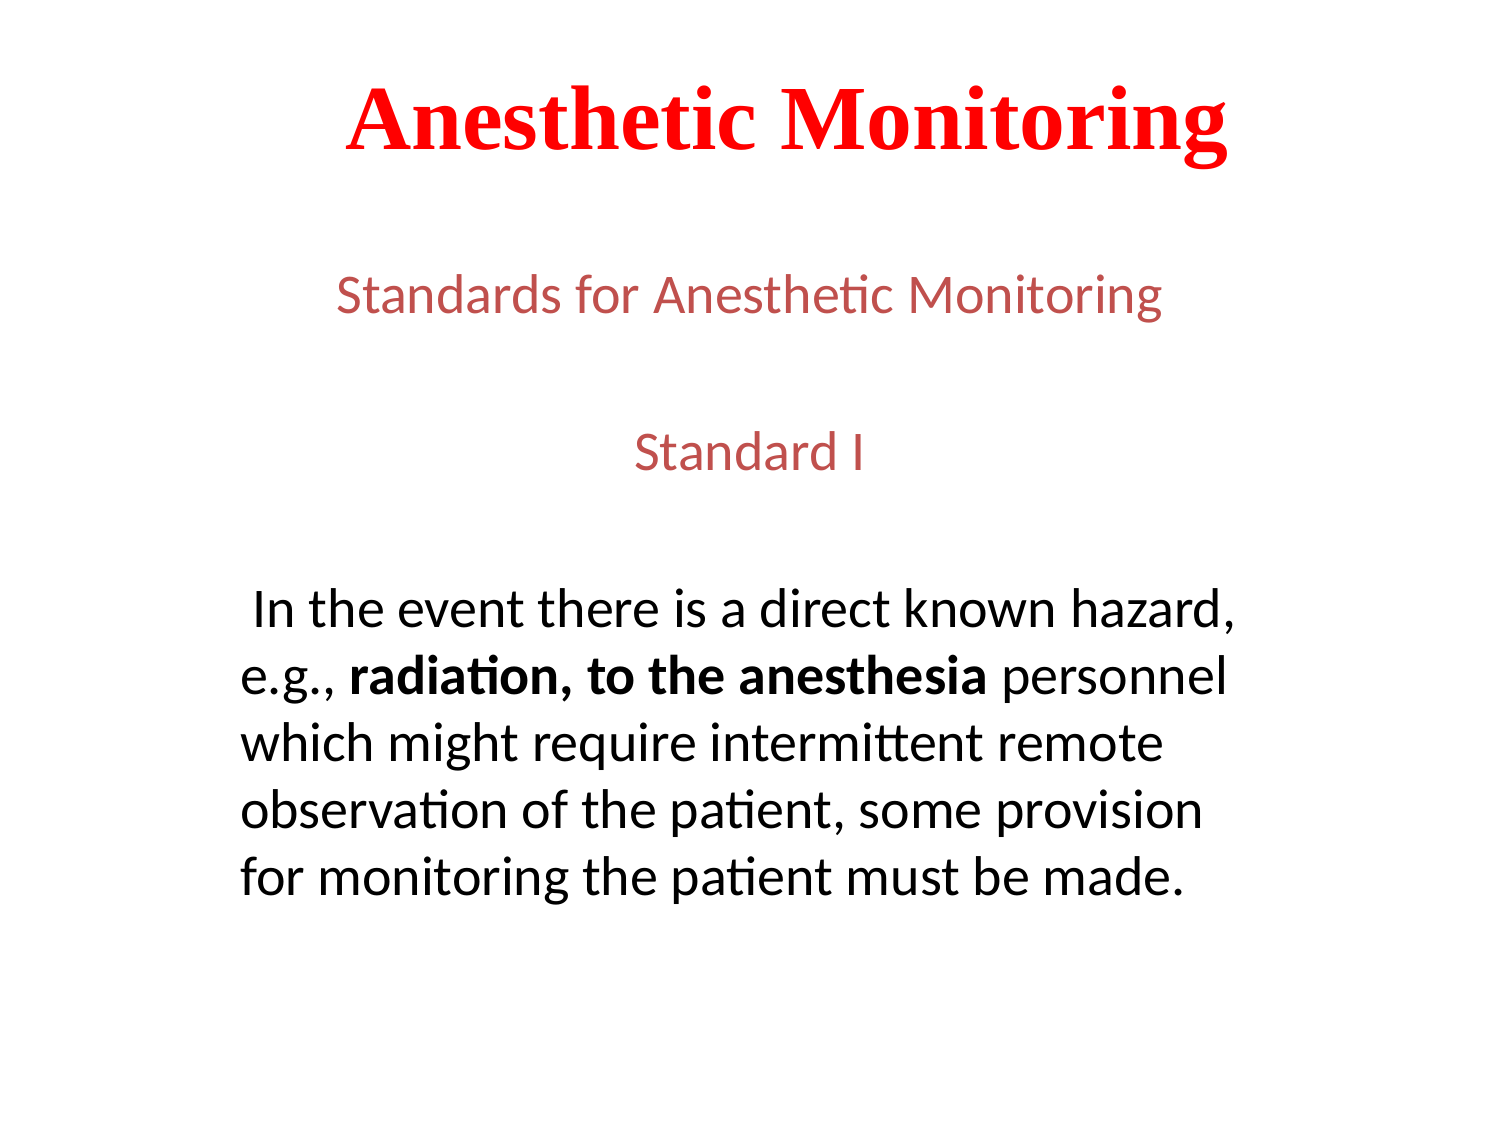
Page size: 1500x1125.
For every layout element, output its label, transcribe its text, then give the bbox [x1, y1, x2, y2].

title Anesthetic Monitoring [150, 24, 1425, 200]
subtitle Standards for Anesthetic Monitoring Standard I In the event there is a direct known hazard, e.g., radiation, to the anesthesia personnel which might require intermittent remote observation of the patient, some provision for monitoring the patient must be made. [225, 249, 1275, 925]
